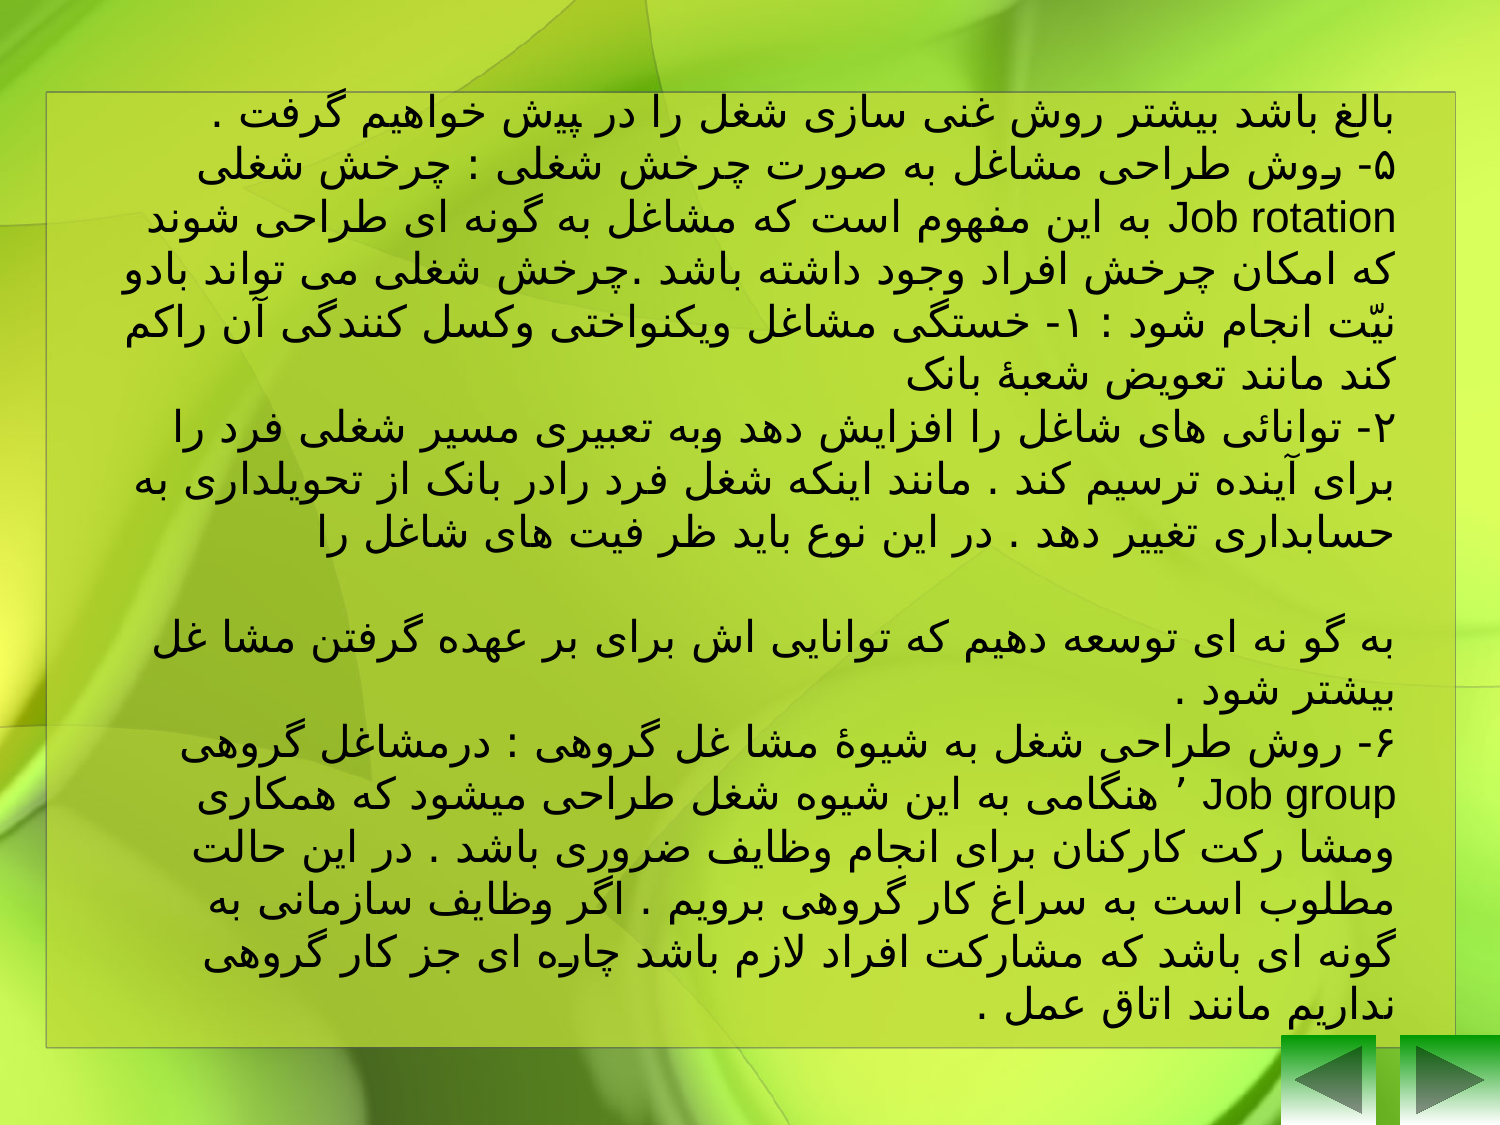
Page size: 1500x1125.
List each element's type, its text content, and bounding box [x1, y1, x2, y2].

text_box بالغ باشد بیشتر روش غنی سازی شغل را در ﭙﯿش خواهیم گرفت . ۵- روش طراحی مشاغل به صورت چرخش شغلی : چرخش شغلی Job rotation به این مفهوم است که مشاغل به گونه ای طراحی شوند که امکان چرخش افراد وجود داشته باشد .چرخش شغلی می تواند بادو نیّت انجام شود : ١- خستگی مشاغل ویکنواختی وکسل کنندگی آن راکم کند مانند تعویض شعبۀ بانک ۲- توانائی های شاغل را افزایش دهد وبه تعبیری مسیر شغلی فرد را برای آینده ترسیم کند . مانند اینکه شغل فرد رادر بانک از تحویلداری به حسابداری تغییر دهد . در این نوع باید ظر فیت های شاغل را به گو نه ای توسعه دهیم که توانایی اش برای بر عهده گرفتن مشا غل بیشتر شود . ۶- روش طراحی شغل به شیوۀ مشا غل گروهی : درمشاغل گروهی Job group ٬ هنگامی به این شیوه شغل طراحی میشود که همکاری ومشا رکت کارکنان برای انجام وظایف ضروری باشد . در این حالت مطلوب است به سراغ کار گروهی برویم . اگر وظایف سازمانی به گونه ای باشد که مشارکت افراد لازم باشد چاره ای جز کار گروهی نداریم مانند اتاق عمل . [100, 76, 1412, 1036]
picture [0, 0, 1500, 1125]
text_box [1281, 1034, 1500, 1125]
